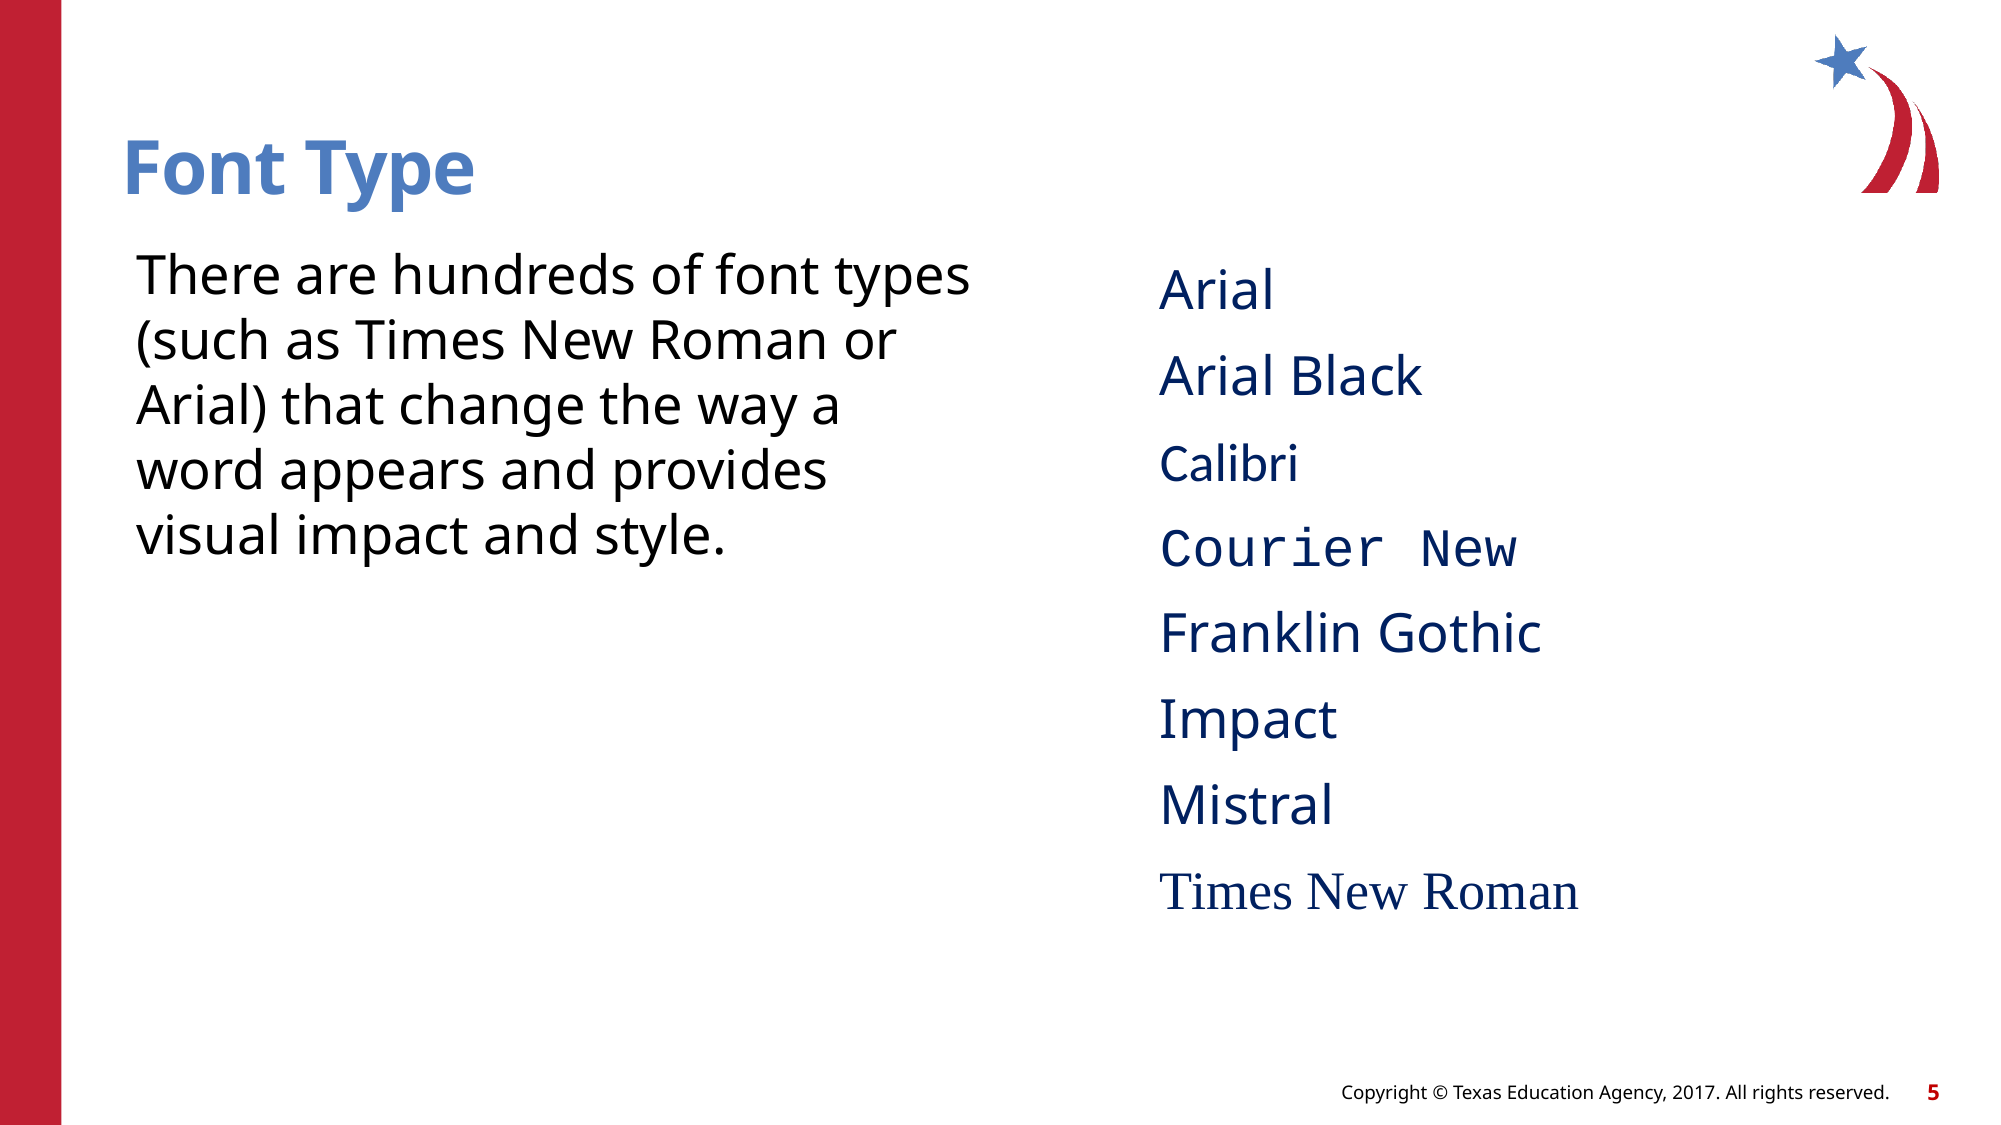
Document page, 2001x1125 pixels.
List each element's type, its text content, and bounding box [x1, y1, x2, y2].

list There are hundreds of font types (such as Times New Roman or Arial) that change the way a word appears and provides visual impact and style. [121, 233, 1000, 1010]
title Font Type [121, 66, 1772, 211]
picture [1814, 34, 1939, 193]
list Arial Arial Black Calibri Courier New Franklin Gothic Impact Mistral Times New Roman [1144, 247, 1935, 995]
